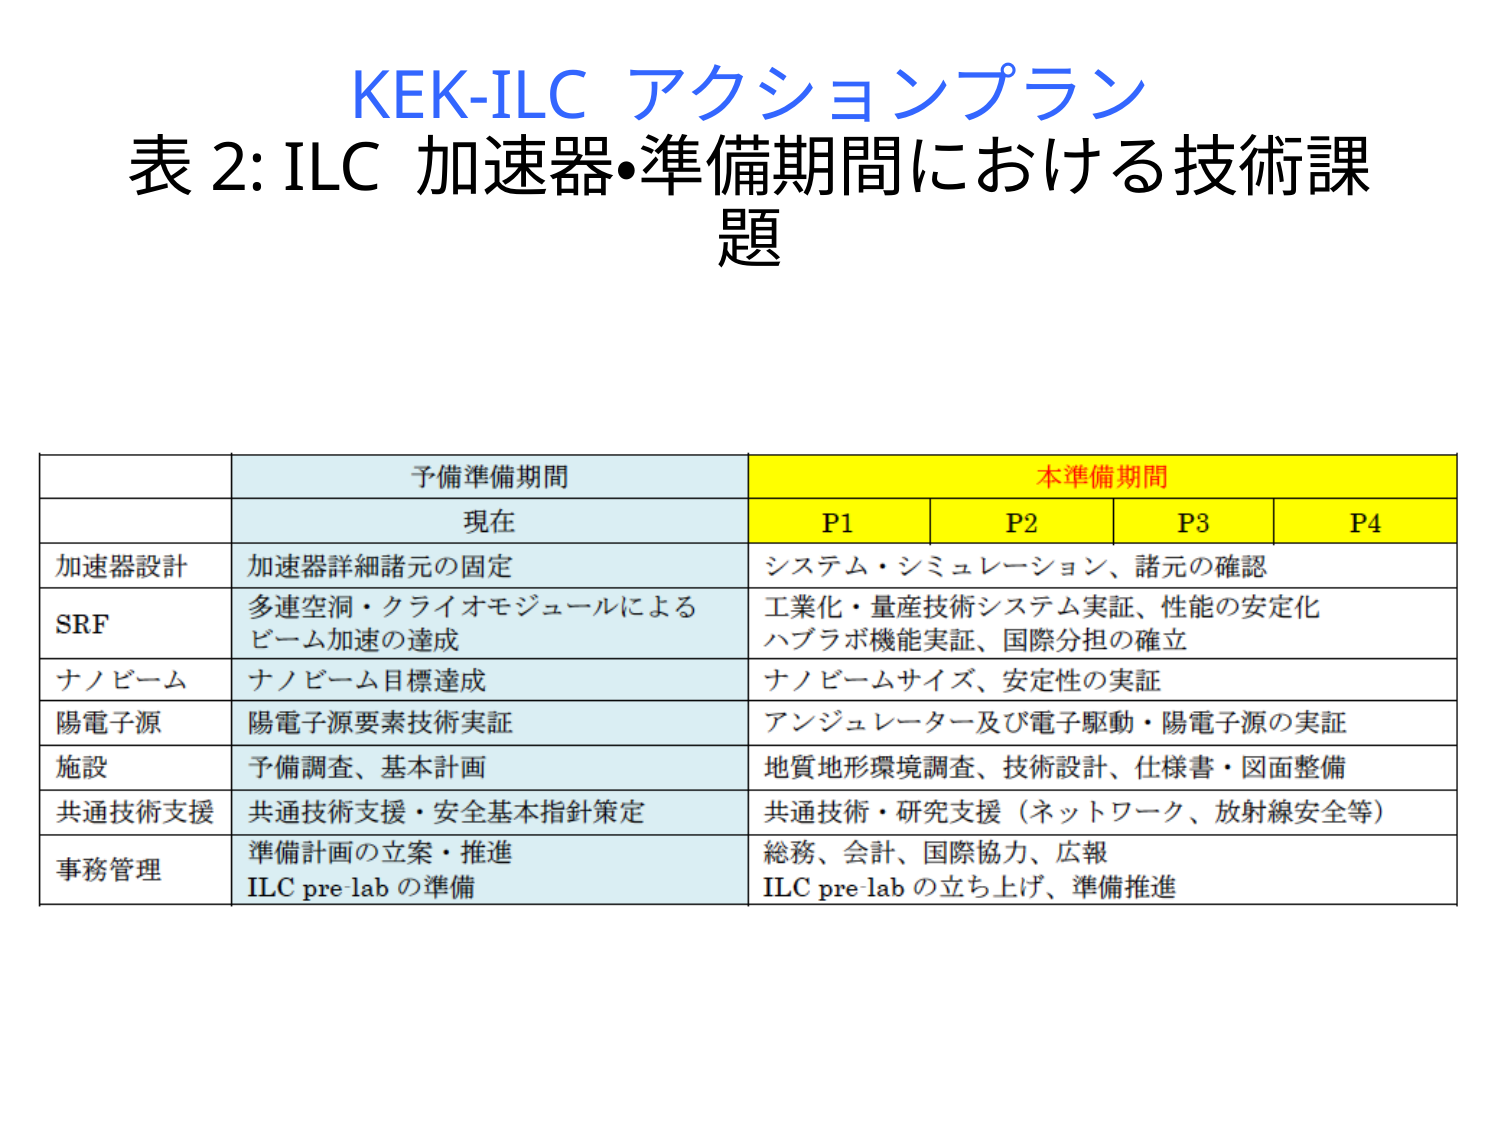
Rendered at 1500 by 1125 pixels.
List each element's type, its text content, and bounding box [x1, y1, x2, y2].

title KEK-ILC アクションプラン 表2: ILC 加速器・準備期間における技術課題 [103, 59, 1397, 278]
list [29, 284, 1471, 1080]
